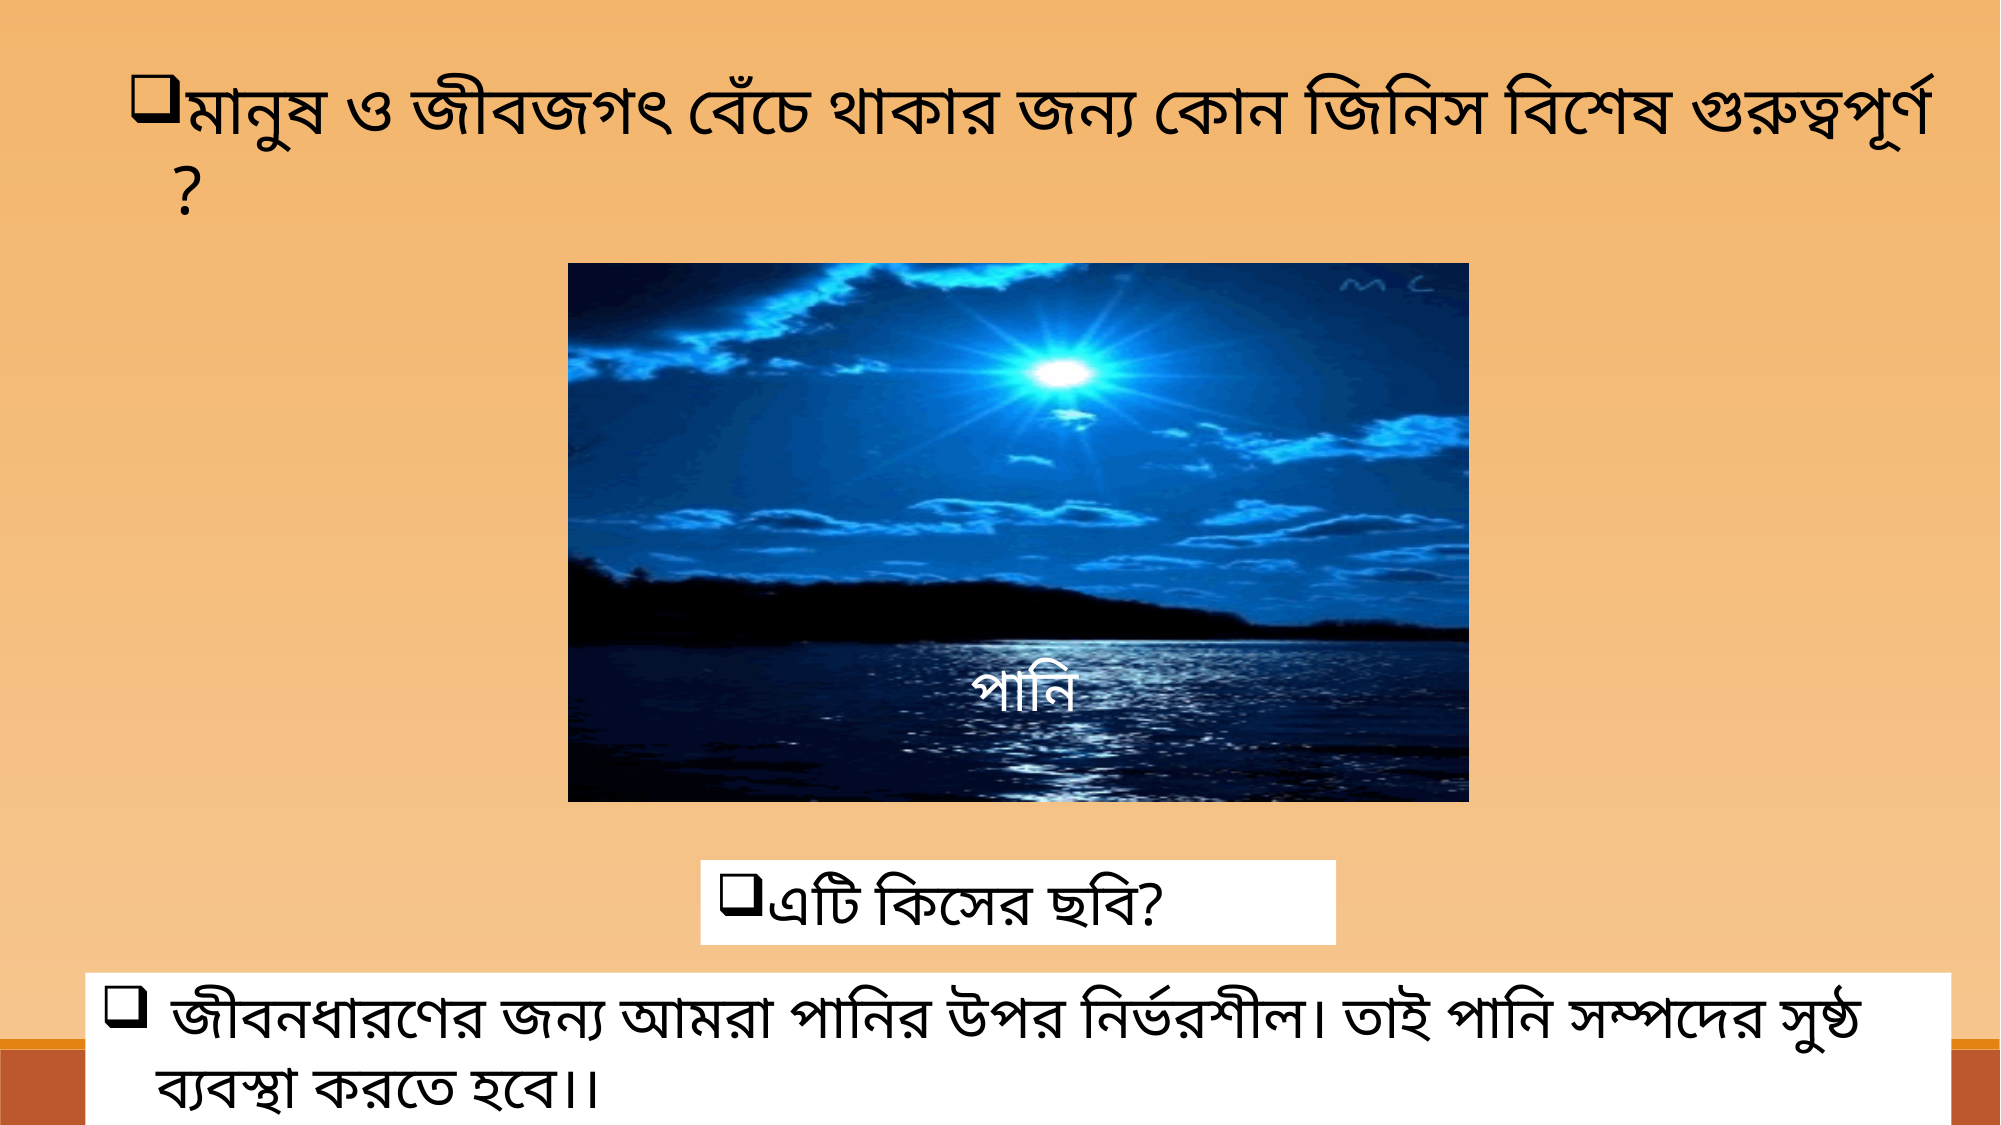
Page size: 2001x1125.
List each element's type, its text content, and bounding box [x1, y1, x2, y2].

text_box এটি কিসের ছবি? [700, 860, 1337, 945]
text_box মানুষ ও জীবজগৎ বেঁচে থাকার জন্য কোন জিনিস বিশেষ গুরুত্বপূর্ণ ? [111, 60, 1952, 236]
picture [567, 263, 1470, 803]
text_box জীবনধারণের জন্য আমরা পানির উপর নির্ভরশীল। তাই পানি সম্পদের সুষ্ঠ ব্যবস্থা করতে হবে।। [85, 972, 1952, 1125]
